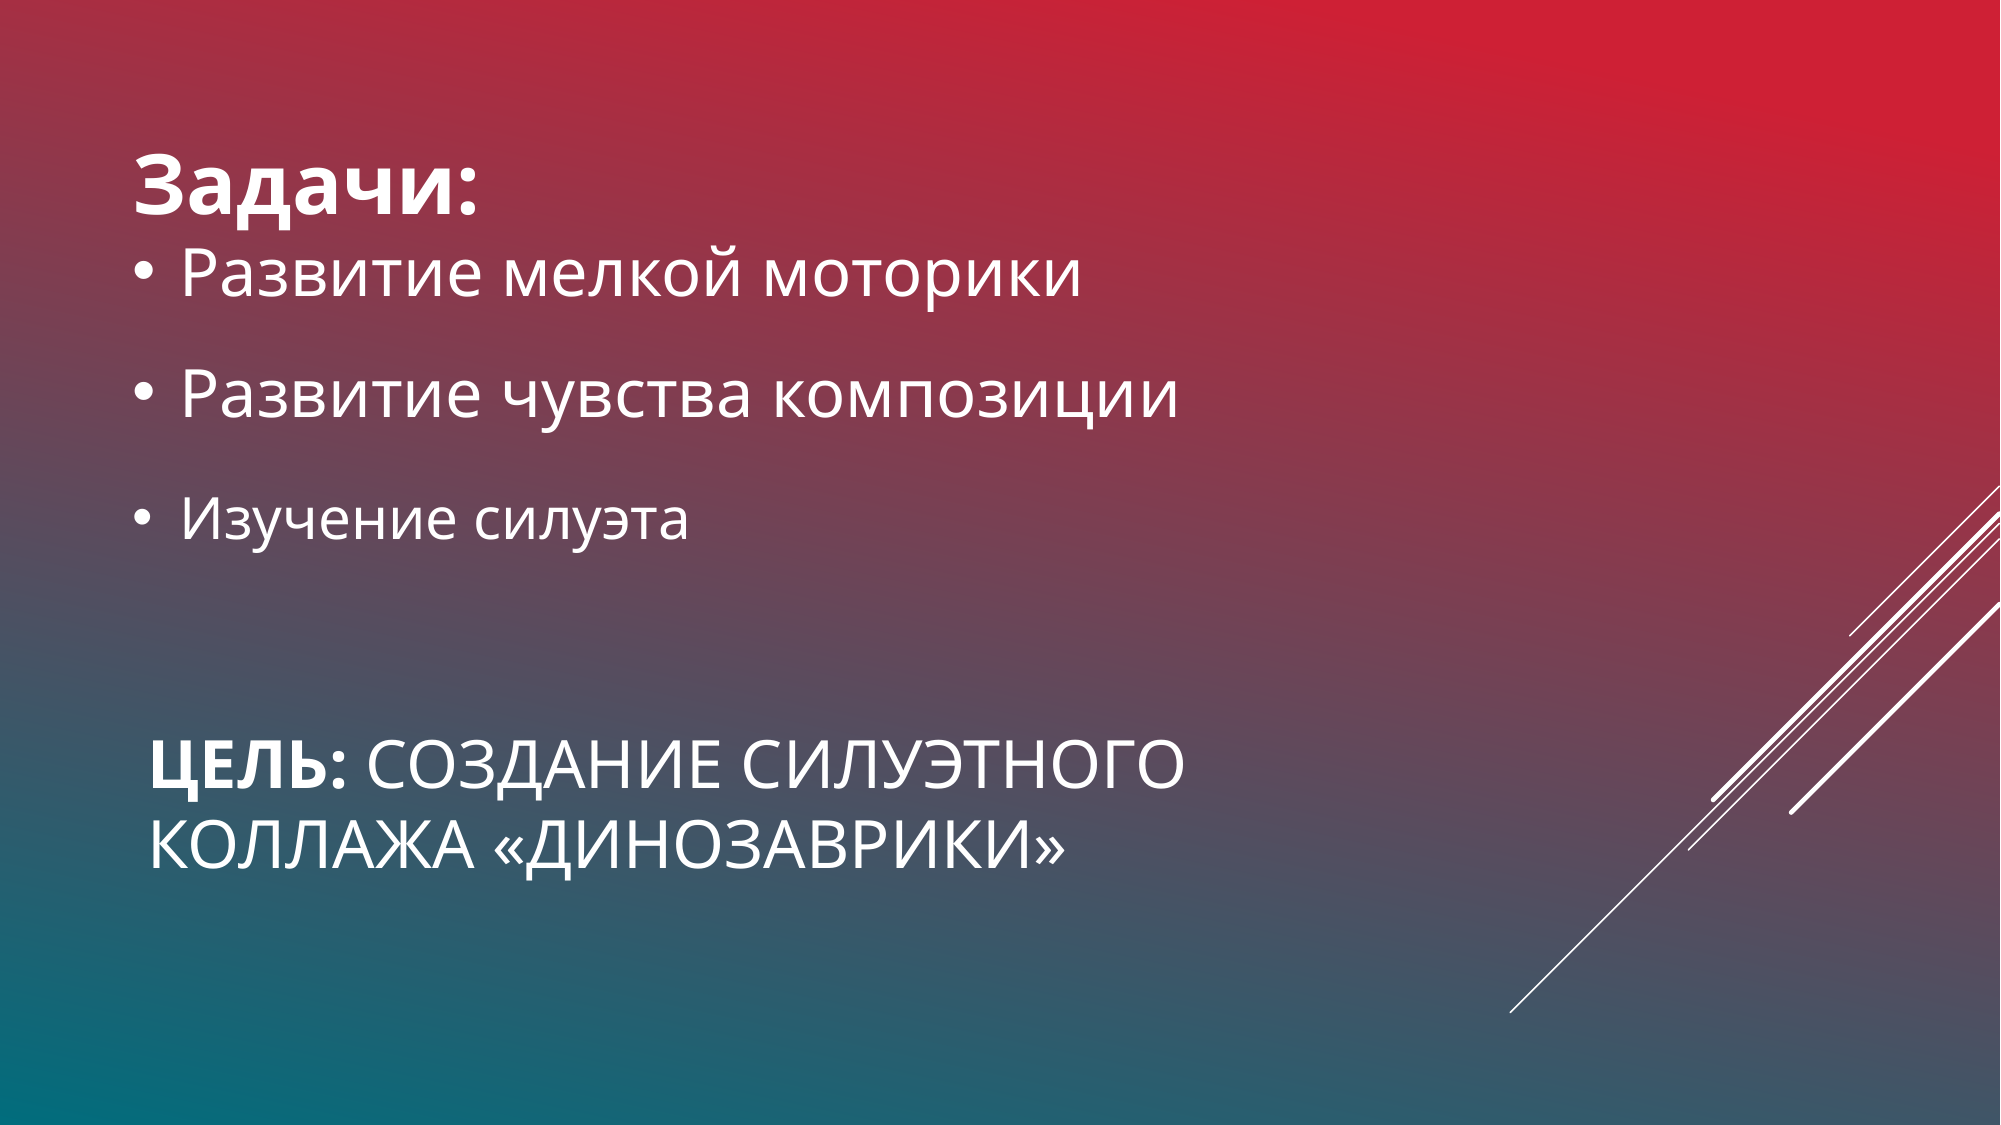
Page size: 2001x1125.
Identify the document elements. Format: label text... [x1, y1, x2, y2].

text_box Задачи: [117, 123, 620, 222]
text_box Развитие чувства композиции [117, 263, 1318, 438]
text_box Изучение силуэта [117, 338, 1209, 559]
text_box ЦЕЛЬ: СОЗДАНИЕ СИЛУЭТНОГО КОЛЛАЖА «ДИНОЗАВРИКИ» [132, 714, 1368, 889]
text_box Развитие мелкой моторики [117, 222, 1175, 263]
